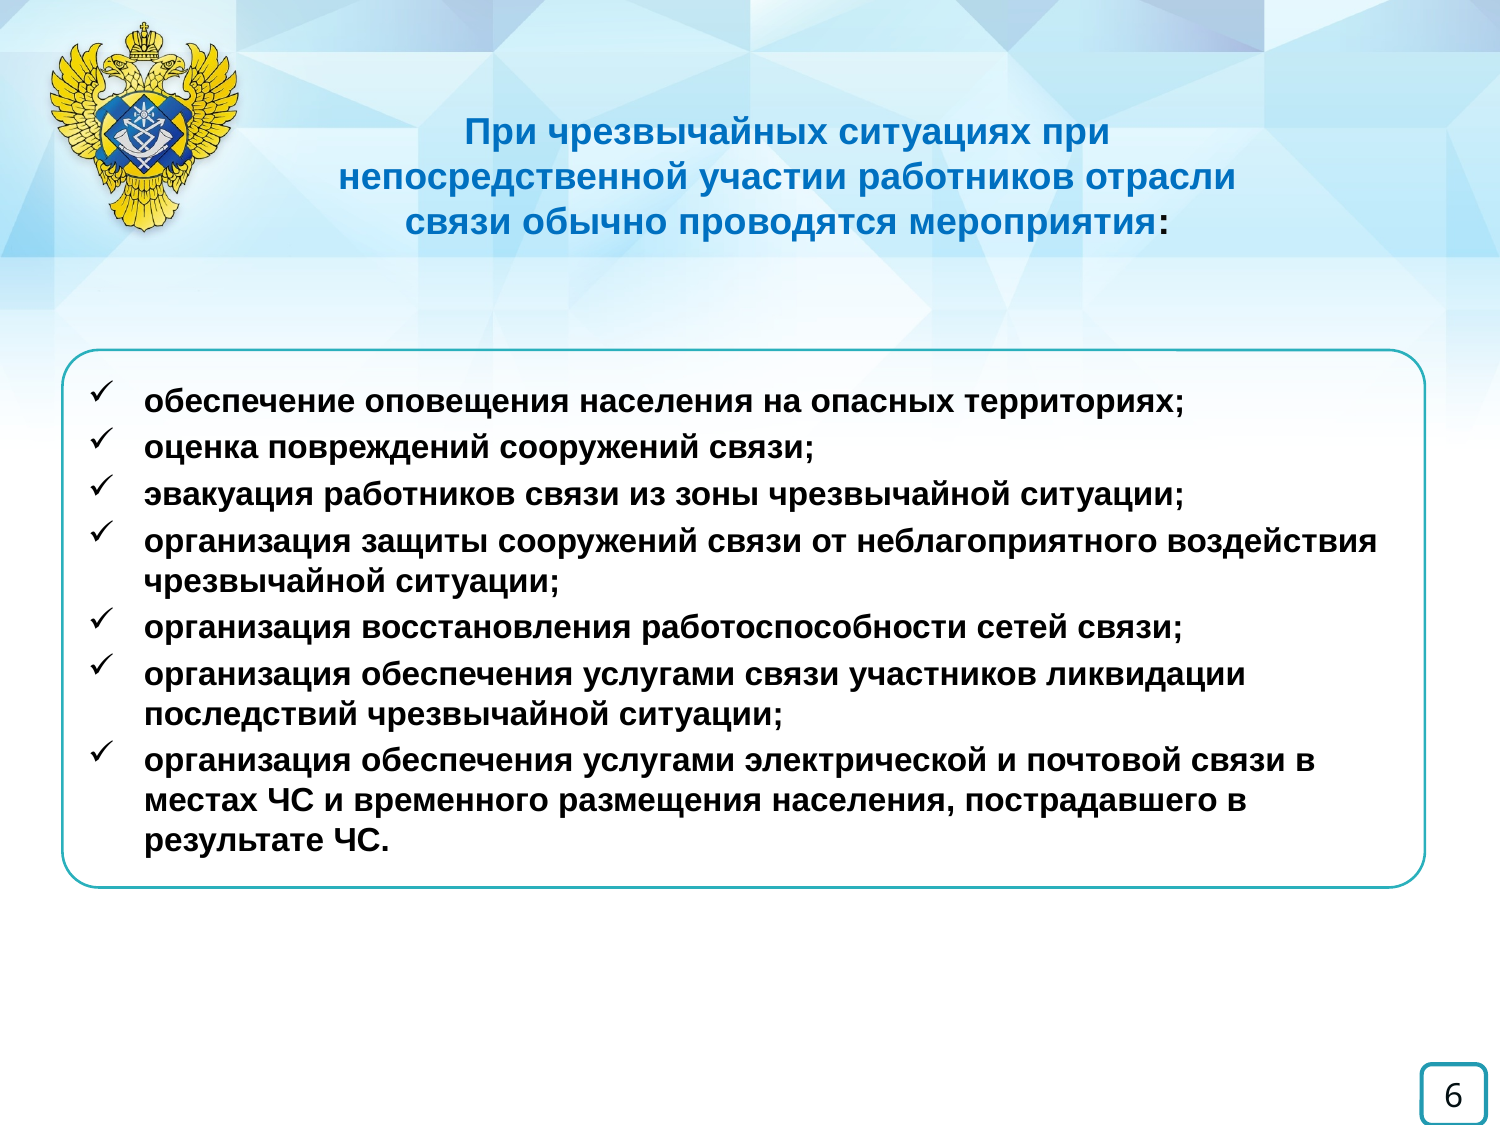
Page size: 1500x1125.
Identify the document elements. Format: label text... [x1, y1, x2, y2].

text_box обеспечение оповещения населения на опасных территориях; оценка повреждений сооружений связи; эвакуация работников связи из зоны чрезвычайной ситуации; организация защиты сооружений связи от неблагоприятного воздействия чрезвычайной ситуации; организация восстановления работоспособности сетей связи; организация обеспечения услугами связи участников ликвидации последствий чрезвычайной ситуации; организация обеспечения услугами электрической и почтовой связи в местах ЧС и временного размещения населения, пострадавшего в результате ЧС. [60, 347, 1428, 890]
picture [0, 0, 1500, 450]
text_box При чрезвычайных ситуациях при непосредственной участии работников отрасли связи обычно проводятся мероприятия: [312, 99, 1263, 250]
text_box 6 [1419, 1062, 1489, 1125]
